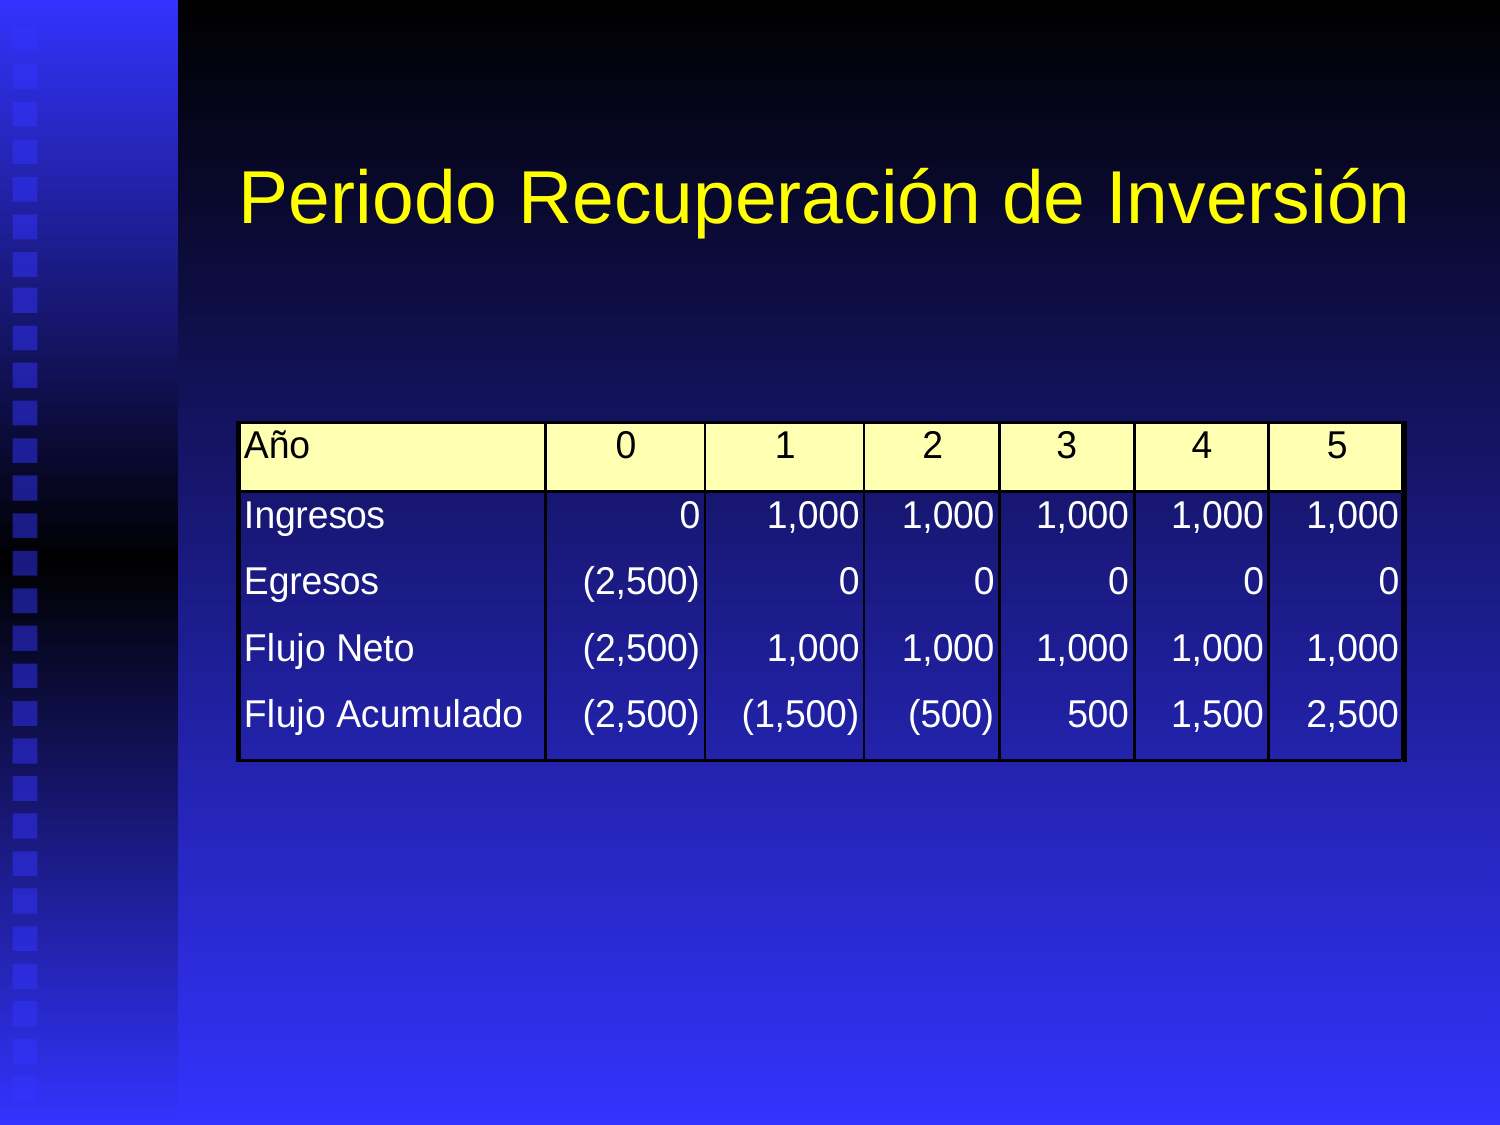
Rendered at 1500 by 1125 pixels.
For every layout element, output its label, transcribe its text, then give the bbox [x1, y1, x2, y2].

title Periodo Recuperación de Inversión [187, 99, 1463, 288]
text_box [203, 420, 1428, 836]
